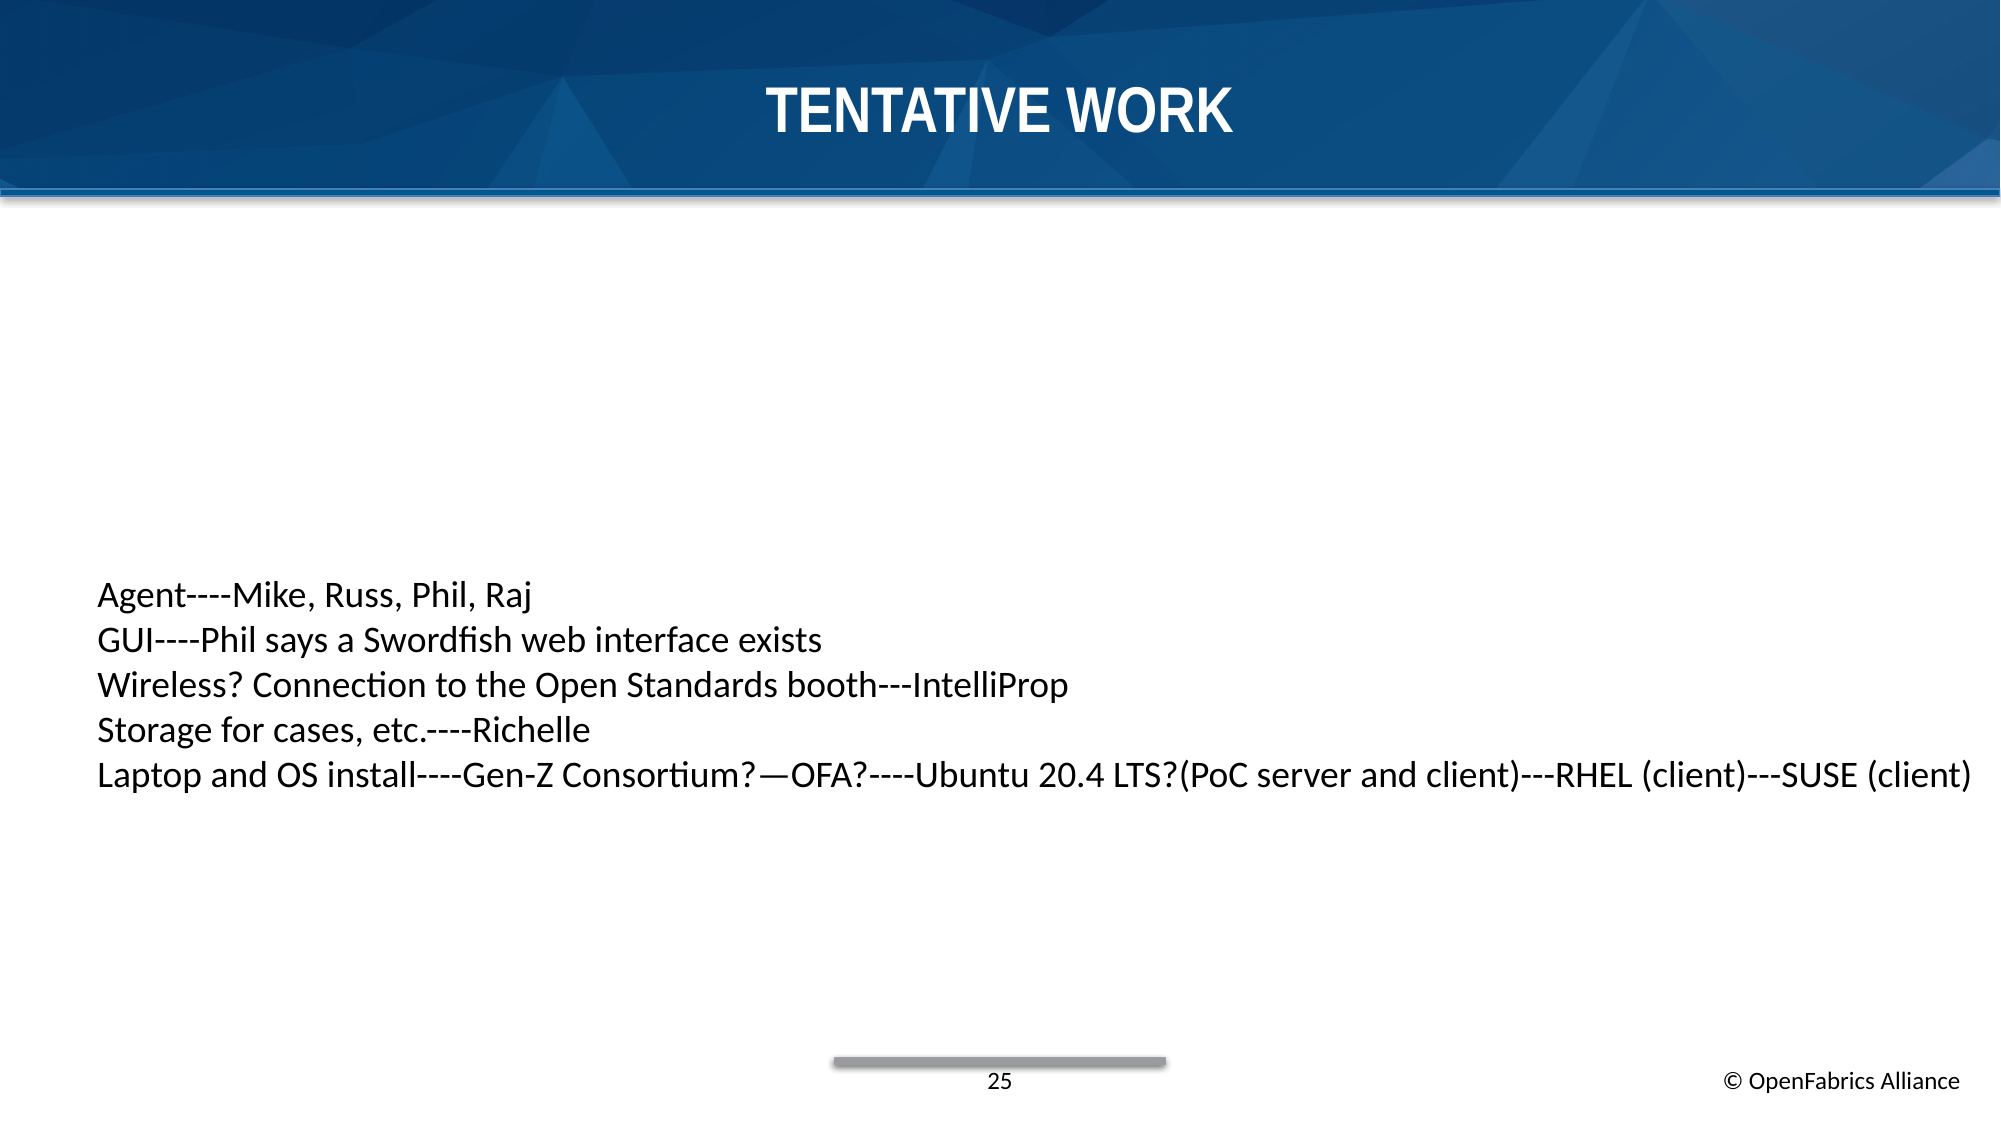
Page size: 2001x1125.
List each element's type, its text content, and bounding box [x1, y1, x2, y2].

picture [0, 0, 2000, 188]
text_box Agent----Mike, Russ, Phil, Raj GUI----Phil says a Swordfish web interface exists Wireless? Connection to the Open Standards booth---IntelliProp Storage for cases, etc.----Richelle Laptop and OS install----Gen-Z Consortium?—OFA?----Ubuntu 20.4 LTS?(PoC server and client)---RHEL (client)---SUSE (client) [82, 562, 1989, 803]
slide_number 25 [774, 1050, 1225, 1110]
footer © OpenFabrics Alliance [1300, 1050, 1976, 1110]
title Tentative Work [99, 72, 1900, 142]
